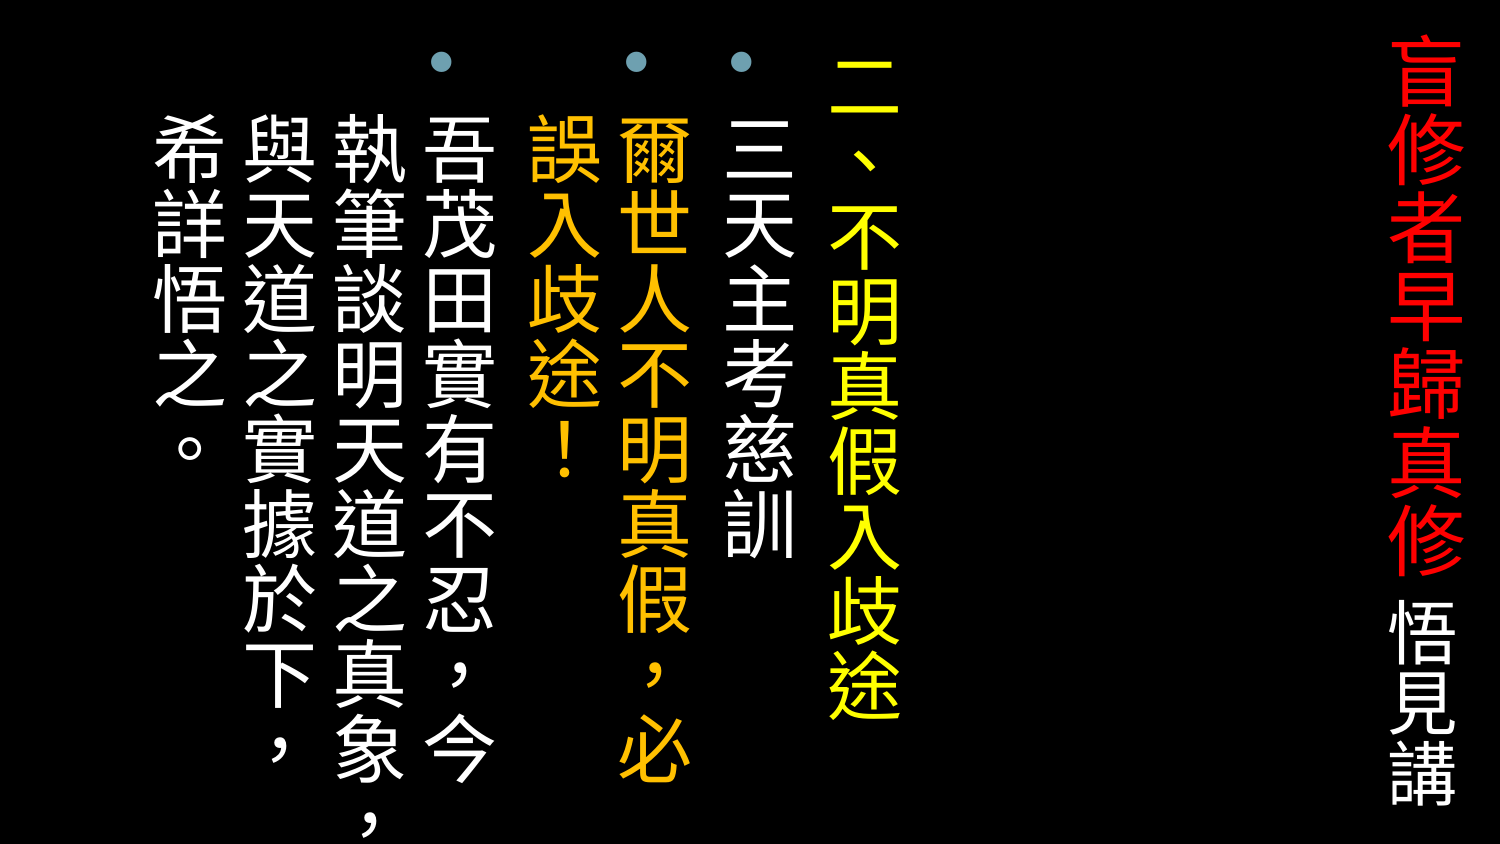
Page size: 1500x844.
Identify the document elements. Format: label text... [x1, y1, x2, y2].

title 盲修者早歸真修 悟見講 [1364, 21, 1483, 820]
list 二、不明真假入歧途 三天主考慈訓 爾世人不明真假，必誤入歧途！ 吾茂田實有不忍，今執筆談明天道之真象，與天道之實據於下，希詳悟之。 [29, 27, 1365, 820]
